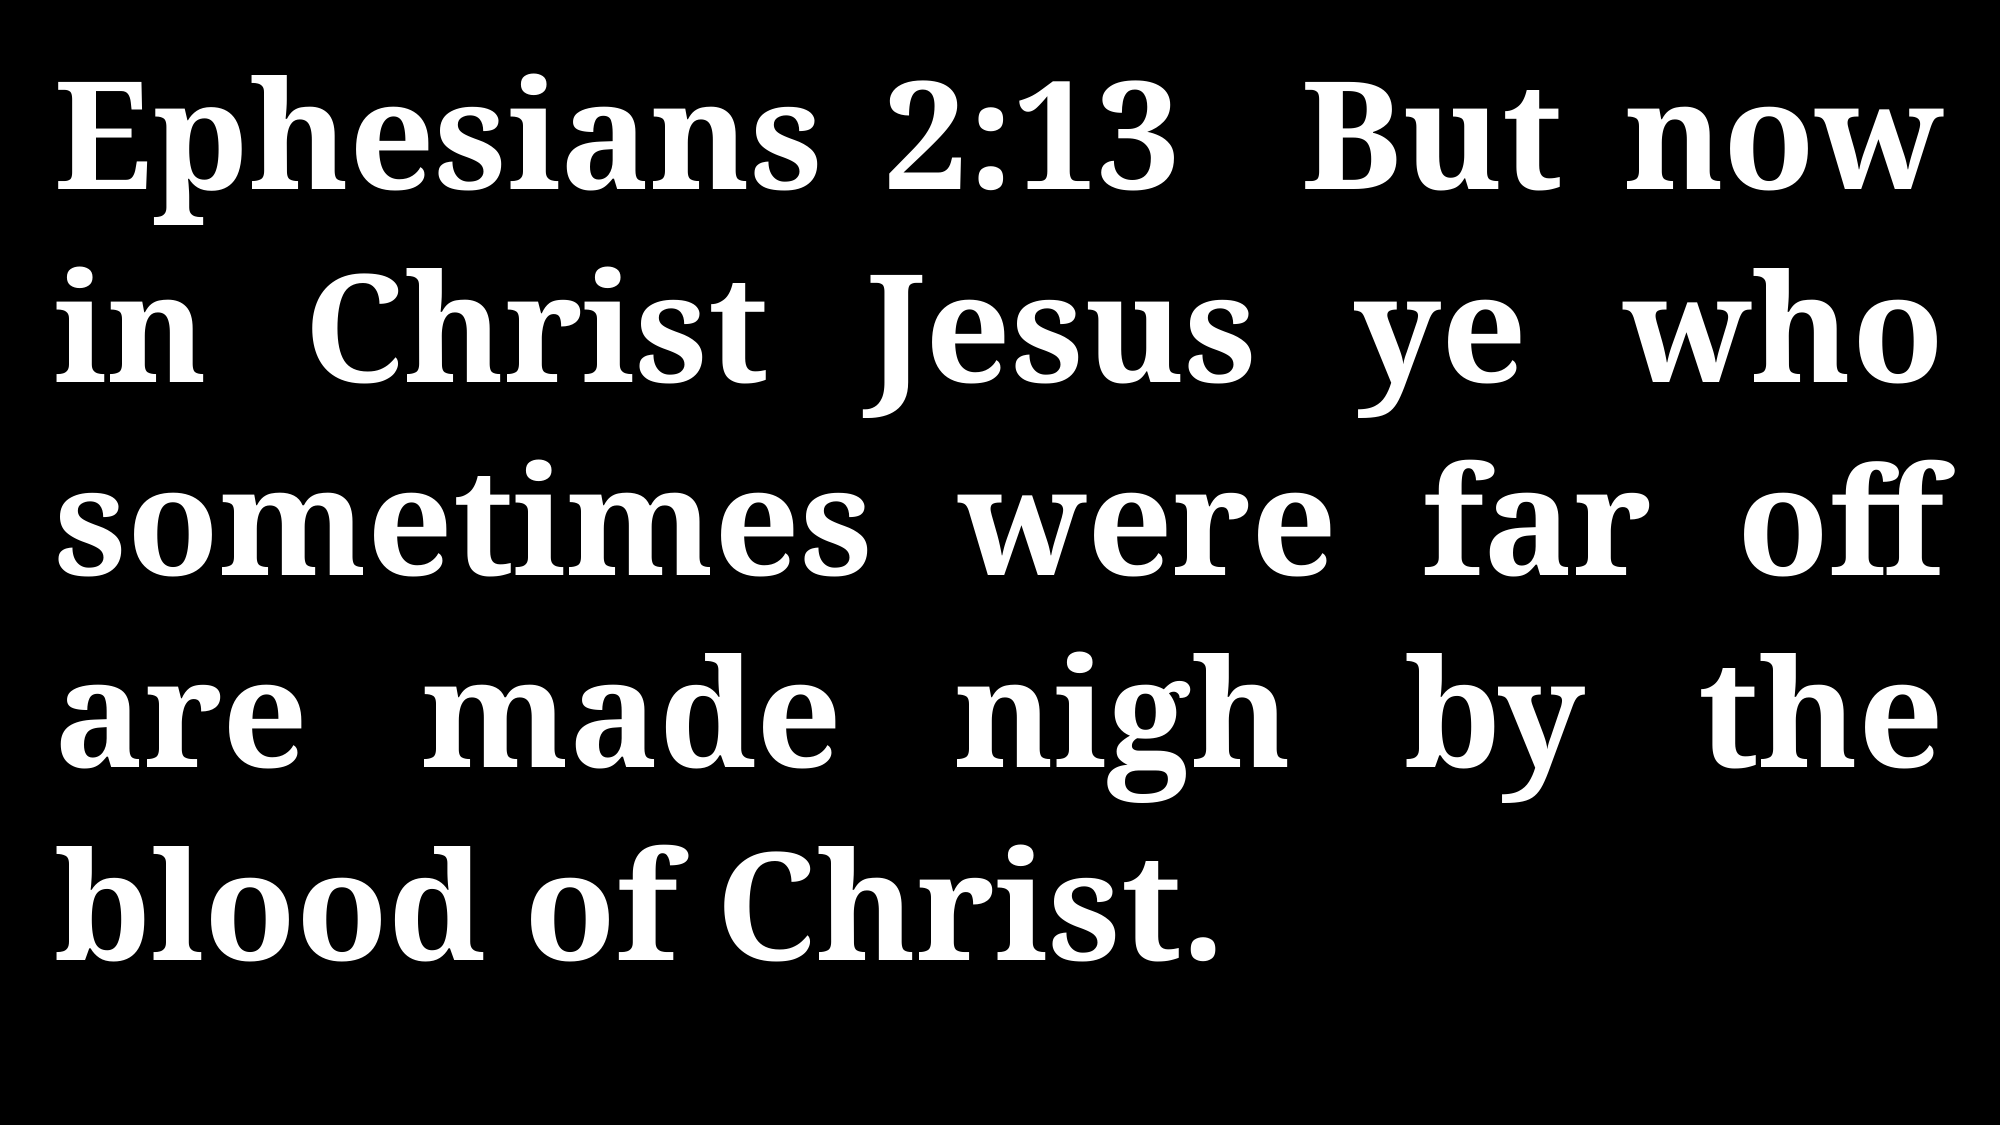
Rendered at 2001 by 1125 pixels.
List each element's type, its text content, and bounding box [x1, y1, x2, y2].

text_box Ephesians 2:13 But now in Christ Jesus ye who sometimes were far off are made nigh by the blood of Christ. [39, 19, 1961, 998]
